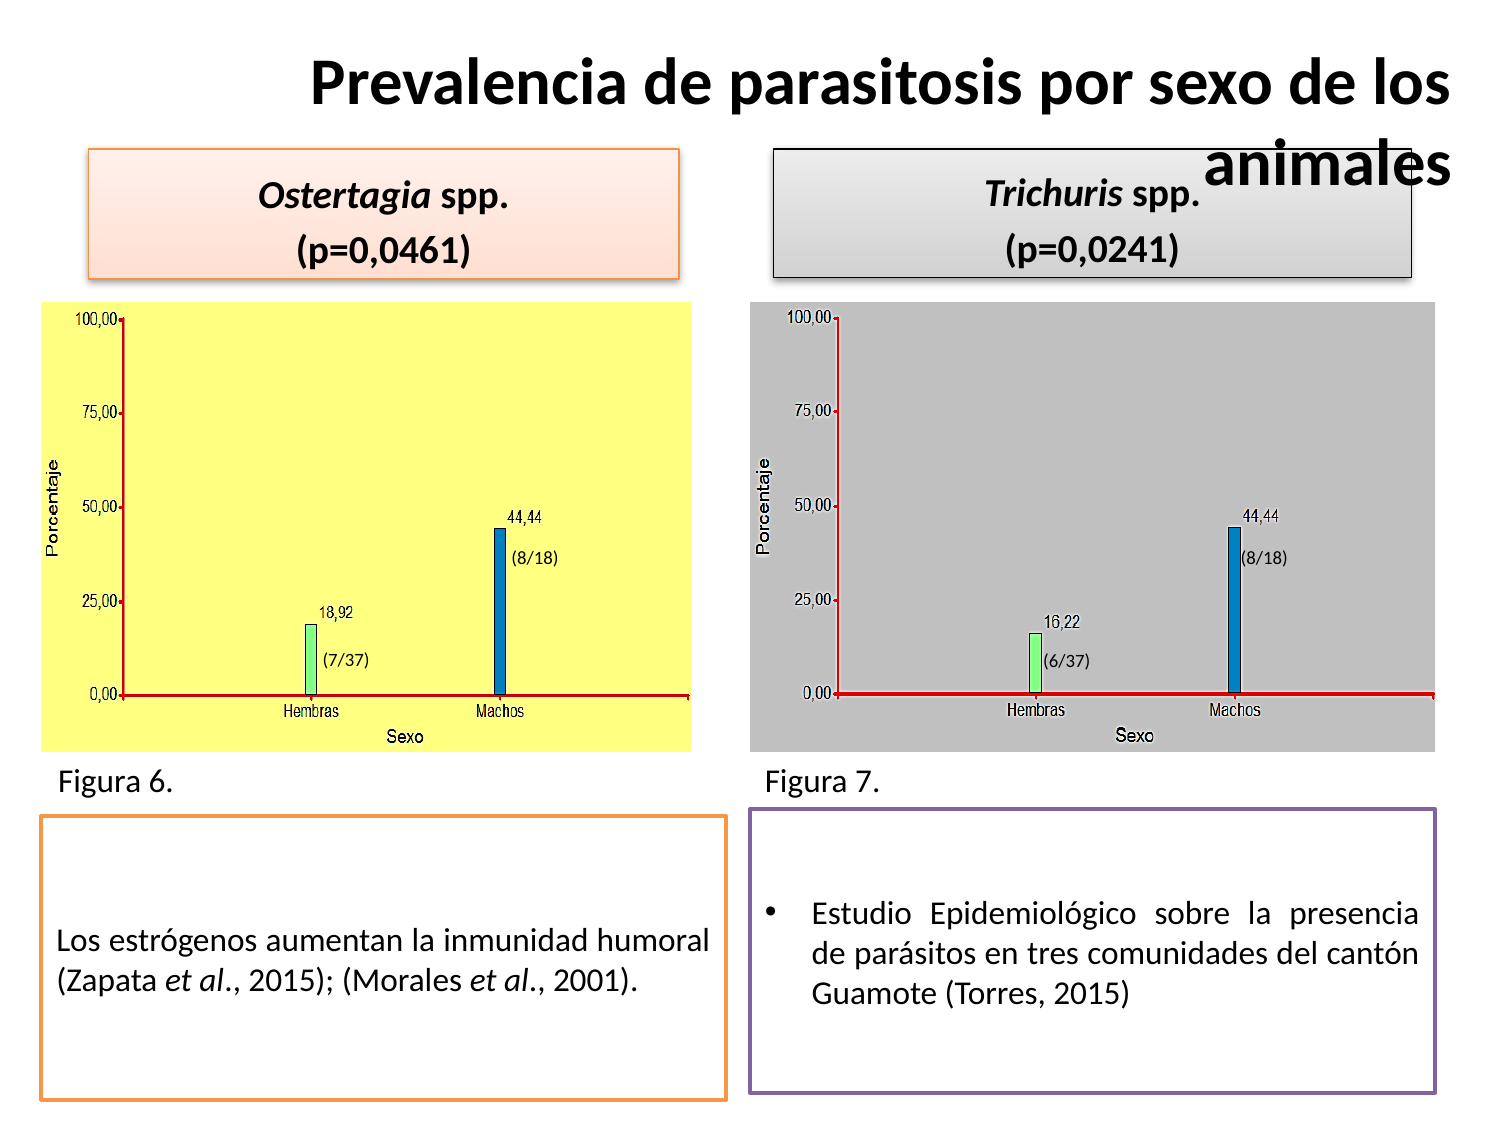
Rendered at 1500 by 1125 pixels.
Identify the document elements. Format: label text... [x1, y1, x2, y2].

text_box Estudio Epidemiológico sobre la presencia de parásitos en tres comunidades del cantón Guamote (Torres, 2015) [748, 807, 1437, 1095]
text_box Figura 6. [43, 759, 273, 807]
list Trichuris spp. (p=0,0241) [773, 206, 1412, 278]
picture [749, 302, 1436, 752]
text_box Prevalencia de parasitosis por sexo de los animales [32, 30, 1468, 206]
list Ostertagia spp. (p=0,0461) [88, 206, 680, 280]
picture [41, 302, 692, 752]
text_box Figura 7. [750, 759, 979, 807]
list Los estrógenos aumentan la inmunidad humoral (Zapata et al., 2015); (Morales et al., 2001). [39, 814, 728, 1102]
